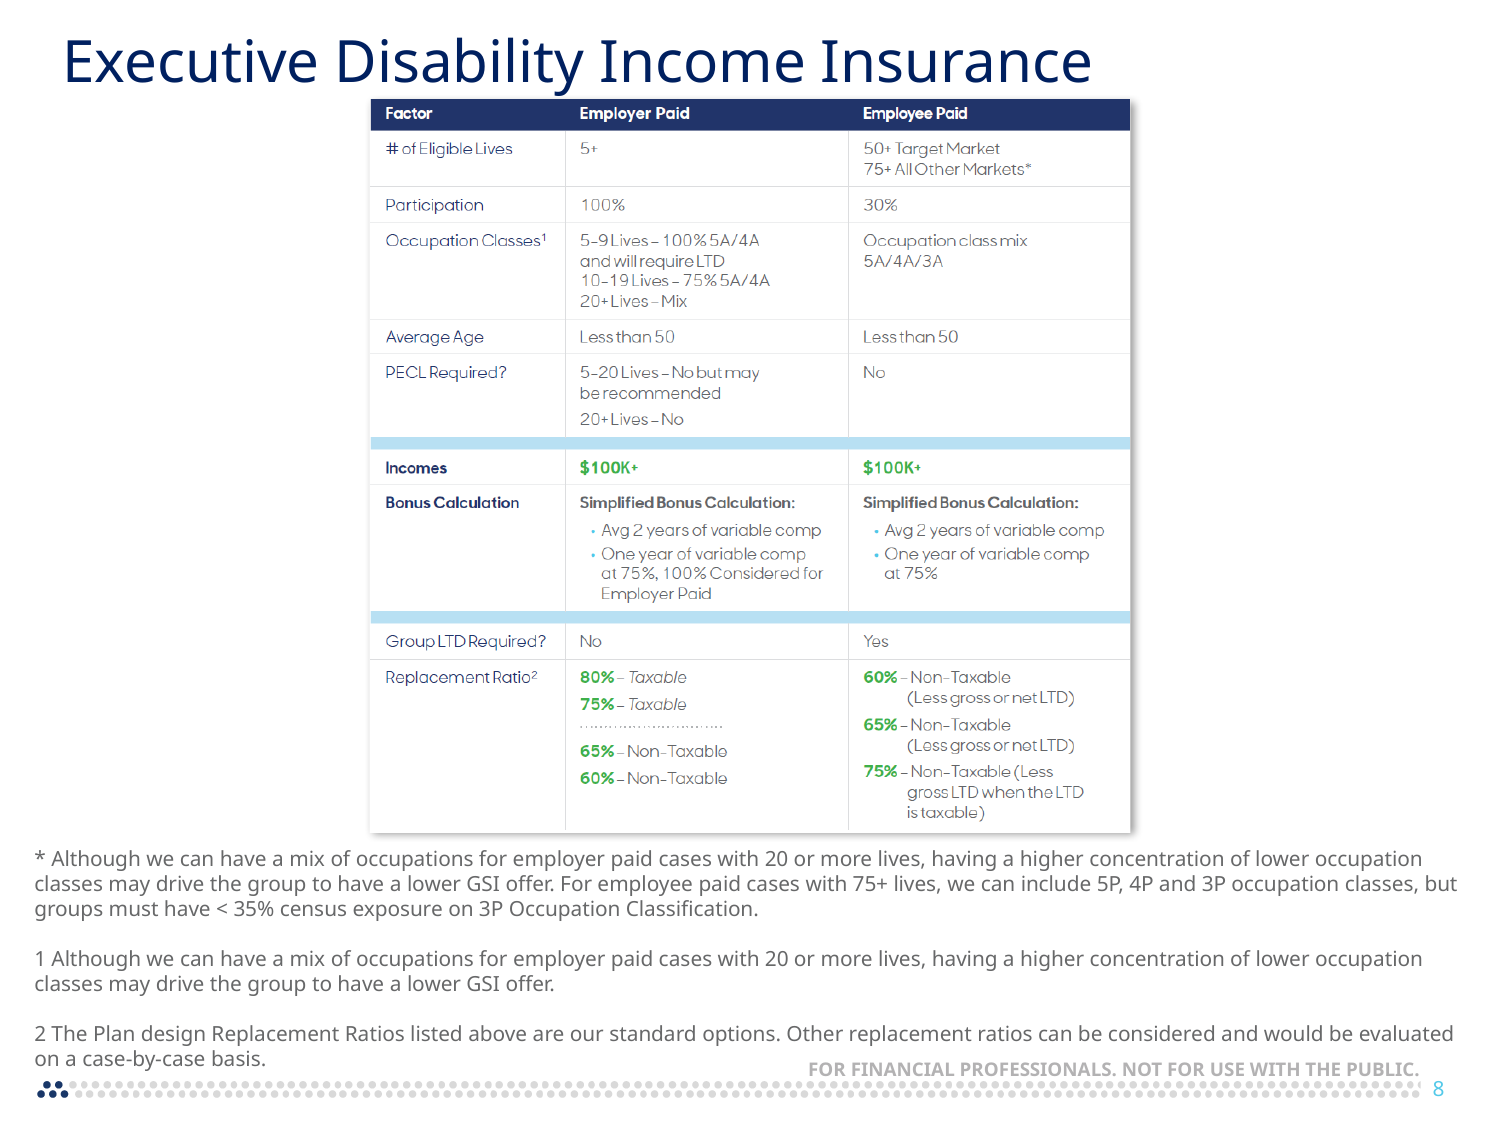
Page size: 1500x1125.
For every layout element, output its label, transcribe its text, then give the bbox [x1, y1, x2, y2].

picture [31, 1078, 1418, 1101]
picture [369, 99, 1131, 833]
text_box * Although we can have a mix of occupations for employer paid cases with 20 or more lives, having a higher concentration of lower occupation classes may drive the group to have a lower GSI offer. For employee paid cases with 75+ lives, we can include 5P, 4P and 3P occupation classes, but groups must have < 35% census exposure on 3P Occupation Classification. 1 Although we can have a mix of occupations for employer paid cases with 20 or more lives, having a higher concentration of lower occupation classes may drive the group to have a lower GSI offer. 2 The Plan design Replacement Ratios listed above are our standard options. Other replacement ratios can be considered and would be evaluated on a case-by-case basis. [19, 838, 1493, 1078]
text_box 8 [1418, 1068, 1500, 1112]
text_box Executive Disability Income Insurance [47, 25, 1438, 102]
text_box FOR FINANCIAL PROFESSIONALS. NOT FOR USE WITH THE PUBLIC. [103, 1078, 1418, 1088]
